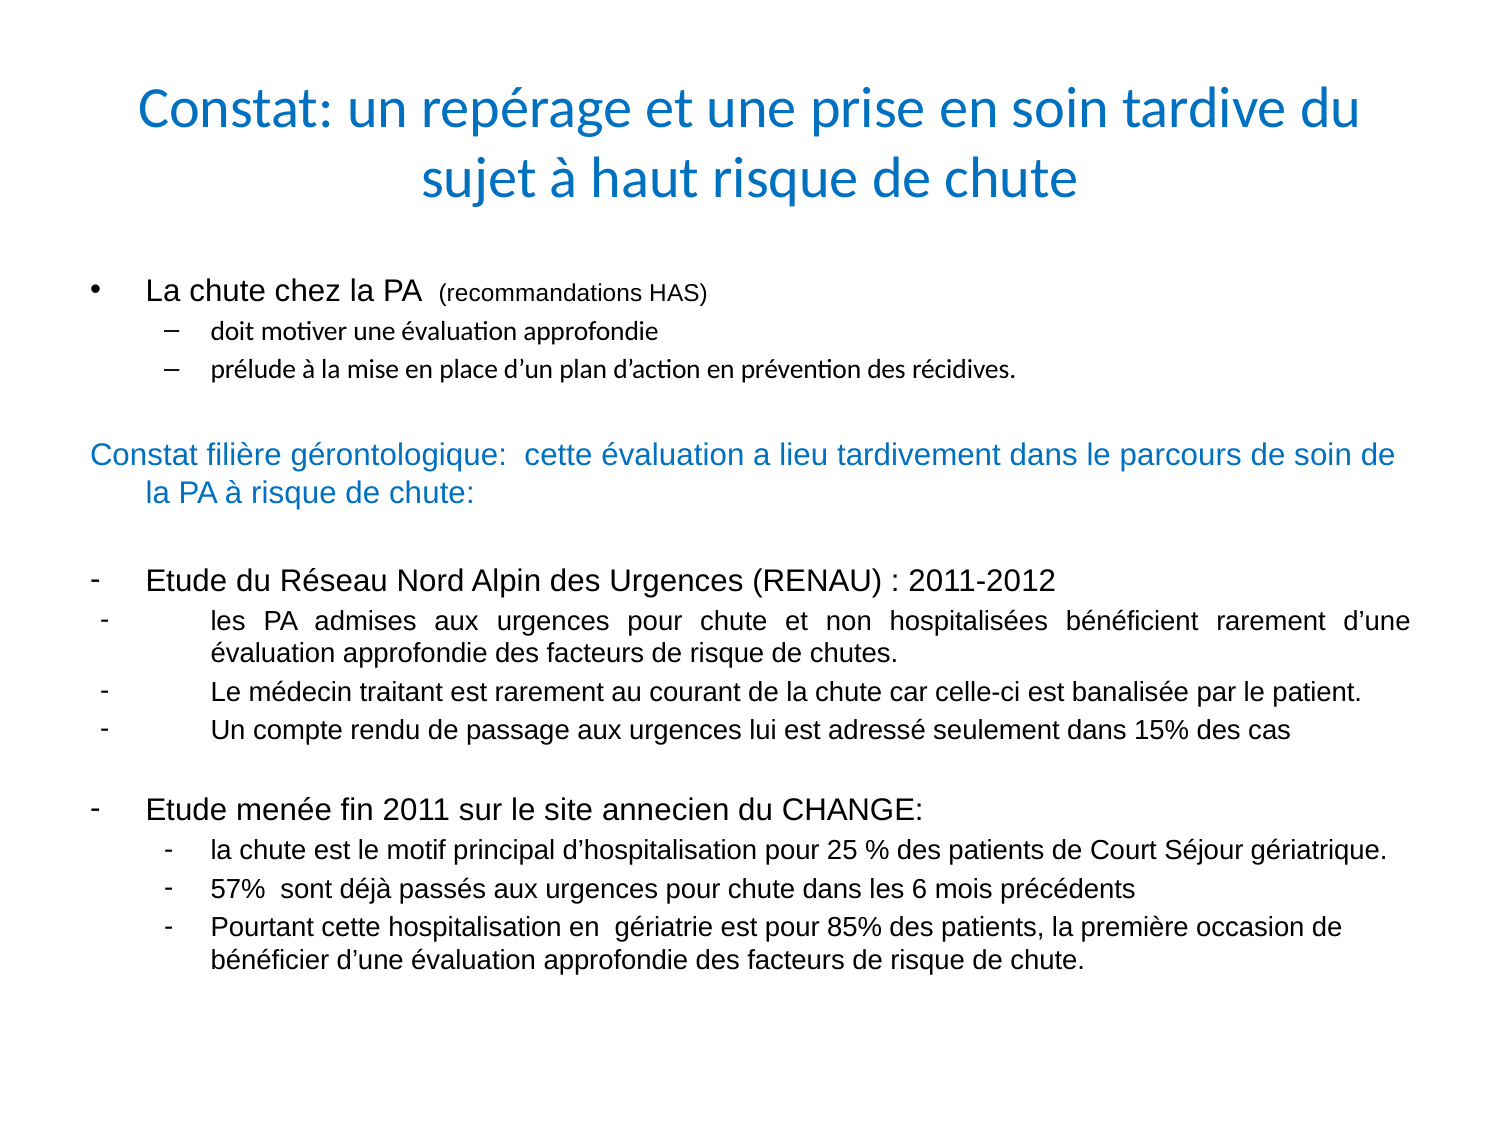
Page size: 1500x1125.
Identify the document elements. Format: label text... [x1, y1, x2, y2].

title Constat: un repérage et une prise en soin tardive du sujet à haut risque de chute [75, 45, 1425, 233]
list La chute chez la PA (recommandations HAS) doit motiver une évaluation approfondie prélude à la mise en place d’un plan d’action en prévention des récidives. Constat filière gérontologique: cette évaluation a lieu tardivement dans le parcours de soin de la PA à risque de chute: Etude du Réseau Nord Alpin des Urgences (RENAU) : 2011-2012 les PA admises aux urgences pour chute et non hospitalisées bénéficient rarement d’une évaluation approfondie des facteurs de risque de chutes. Le médecin traitant est rarement au courant de la chute car celle-ci est banalisée par le patient. Un compte rendu de passage aux urgences lui est adressé seulement dans 15% des cas Etude menée fin 2011 sur le site annecien du CHANGE: la chute est le motif principal d’hospitalisation pour 25 % des patients de Court Séjour gériatrique. 57% sont déjà passés aux urgences pour chute dans les 6 mois précédents Pourtant cette hospitalisation en gériatrie est pour 85% des patients, la première occasion de bénéficier d’une évaluation approfondie des facteurs de risque de chute. [75, 262, 1425, 1005]
